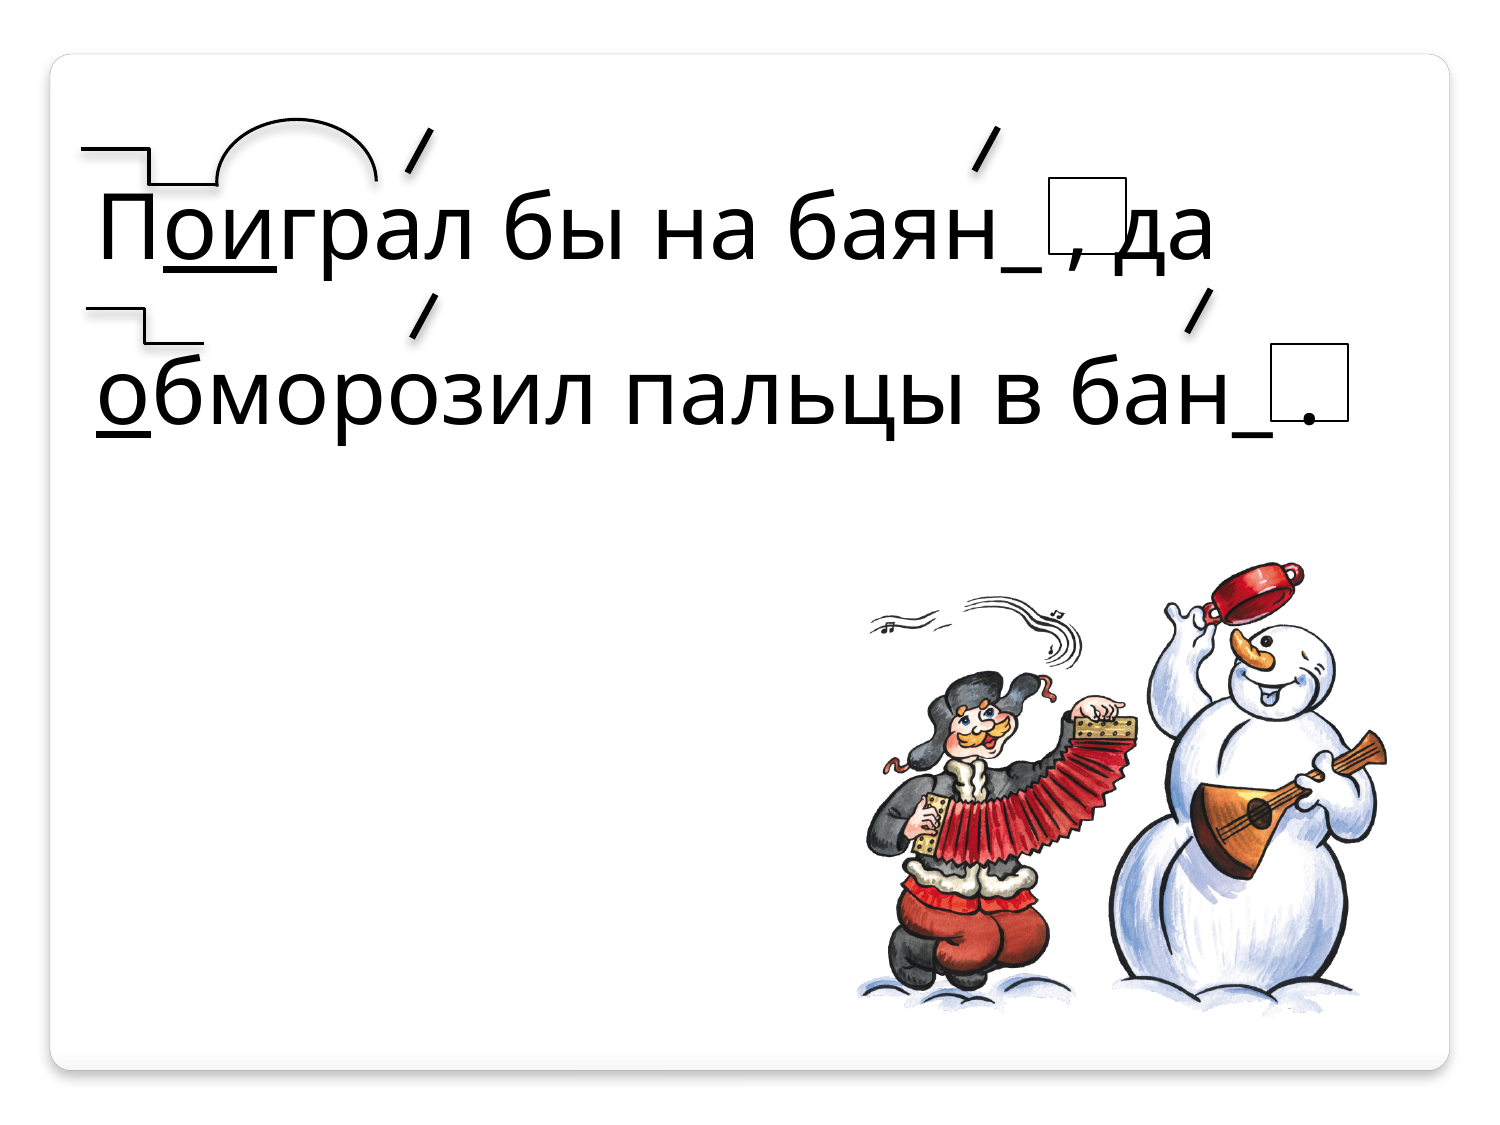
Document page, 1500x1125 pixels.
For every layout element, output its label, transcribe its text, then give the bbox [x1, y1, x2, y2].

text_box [974, 126, 999, 171]
text_box Поиграл бы на баян_ , да обморозил пальцы в бан_ . [81, 105, 1419, 451]
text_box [85, 307, 204, 344]
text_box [1186, 288, 1211, 333]
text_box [407, 128, 432, 173]
picture [855, 562, 1388, 1017]
text_box [221, 116, 380, 187]
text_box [411, 294, 436, 339]
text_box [80, 148, 218, 185]
text_box [1268, 340, 1351, 424]
text_box [1045, 174, 1129, 258]
